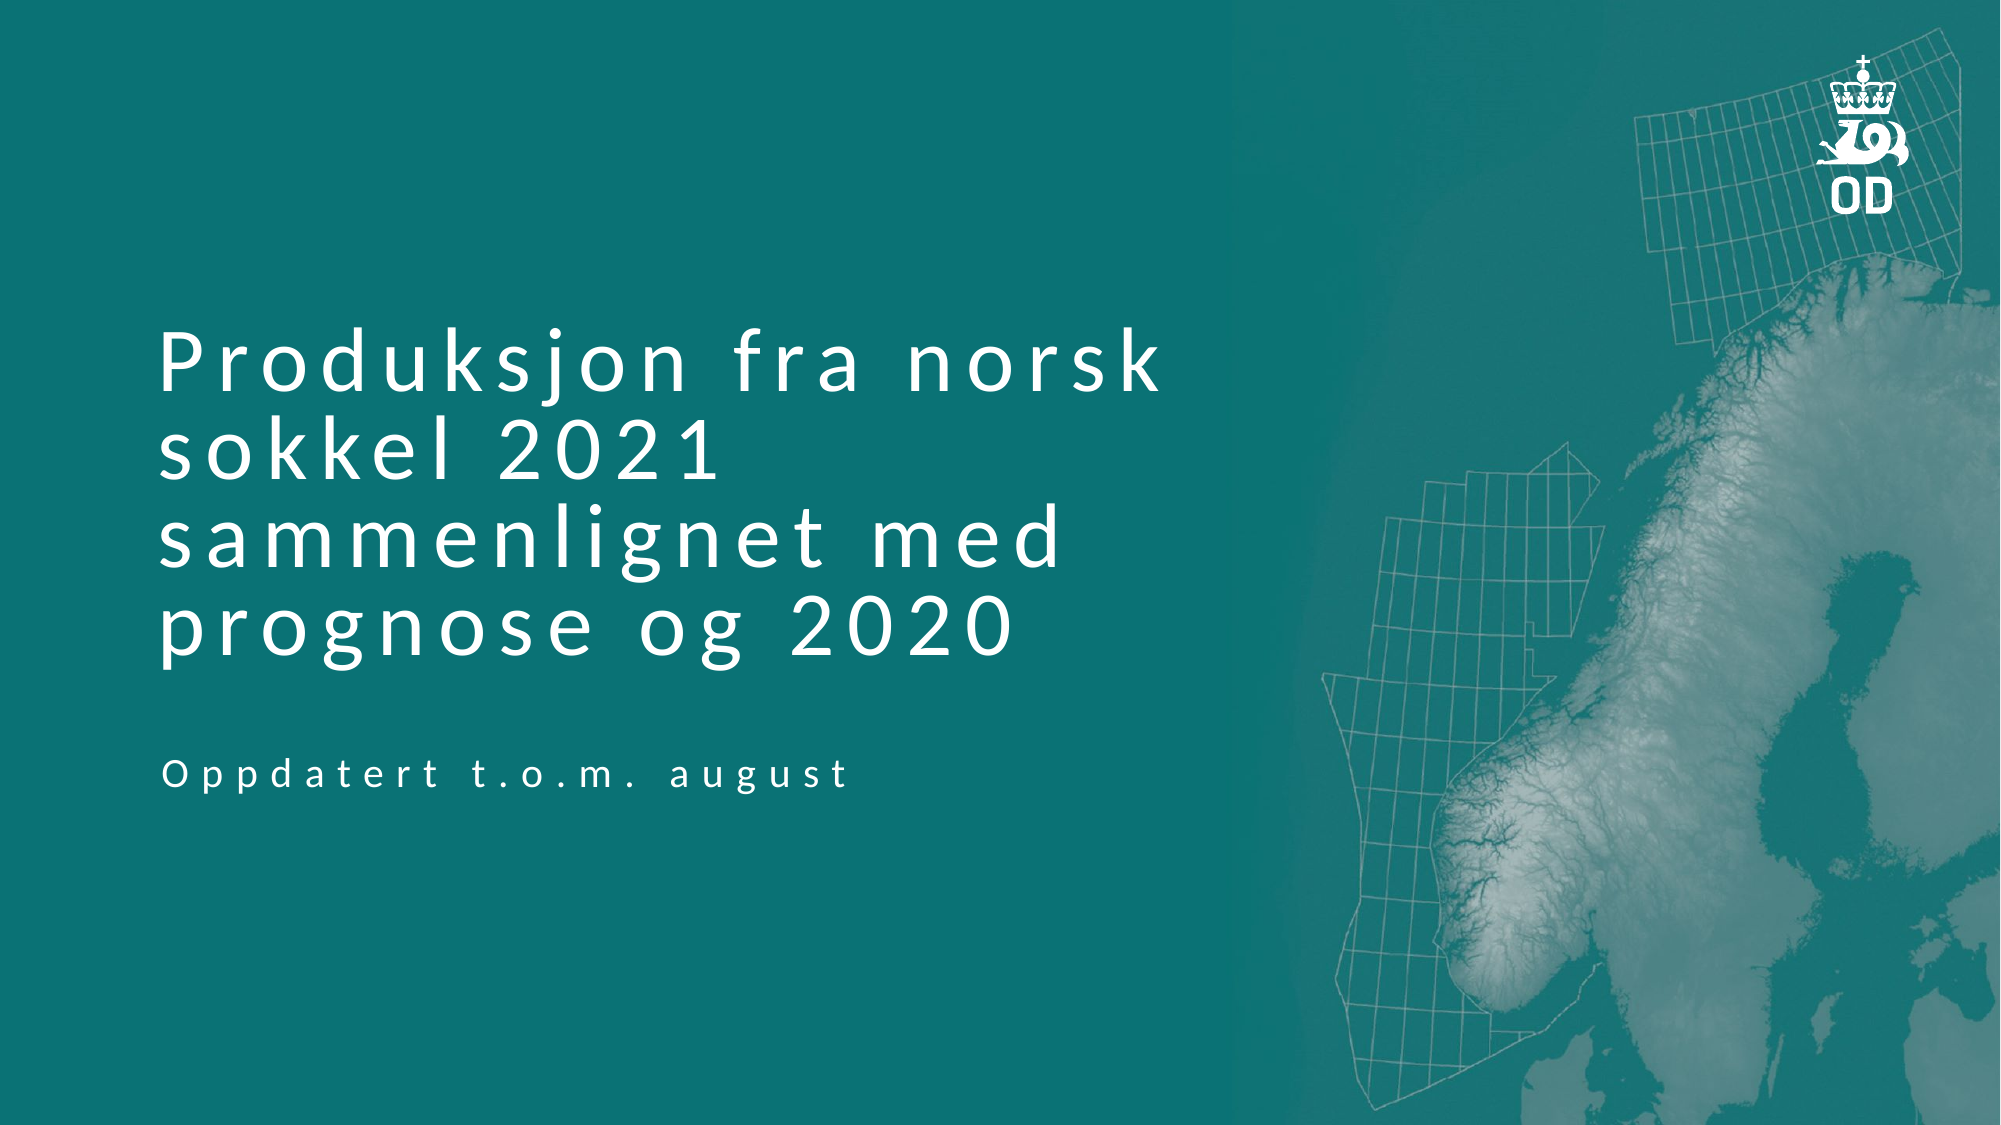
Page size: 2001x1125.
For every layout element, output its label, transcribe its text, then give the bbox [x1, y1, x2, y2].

subtitle Oppdatert t.o.m. august [137, 739, 1379, 918]
title Produksjon fra norsk sokkel 2021 sammenlignet med prognose og 2020 [142, 526, 1383, 681]
picture [0, 0, 2001, 1125]
